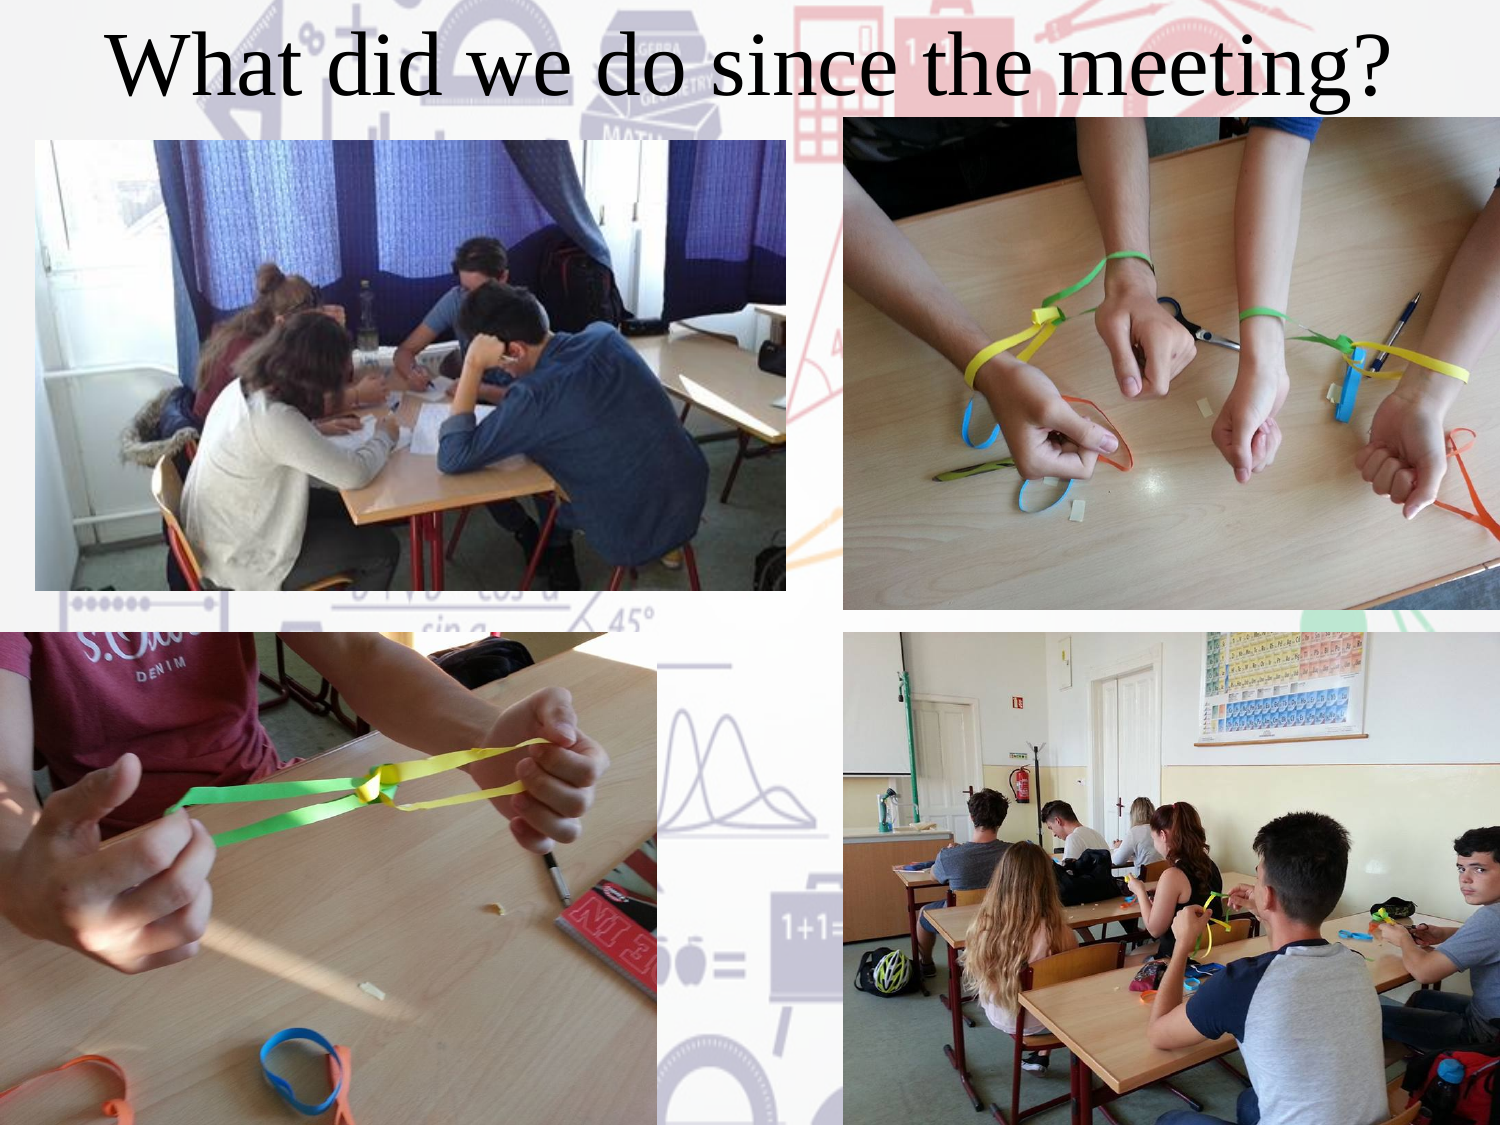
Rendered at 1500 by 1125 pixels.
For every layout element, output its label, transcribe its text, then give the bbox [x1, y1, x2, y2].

picture [34, 140, 786, 591]
title What did we do since the meeting? [0, 0, 1500, 118]
picture [843, 632, 1500, 1125]
picture [0, 632, 657, 1125]
picture [843, 116, 1500, 610]
